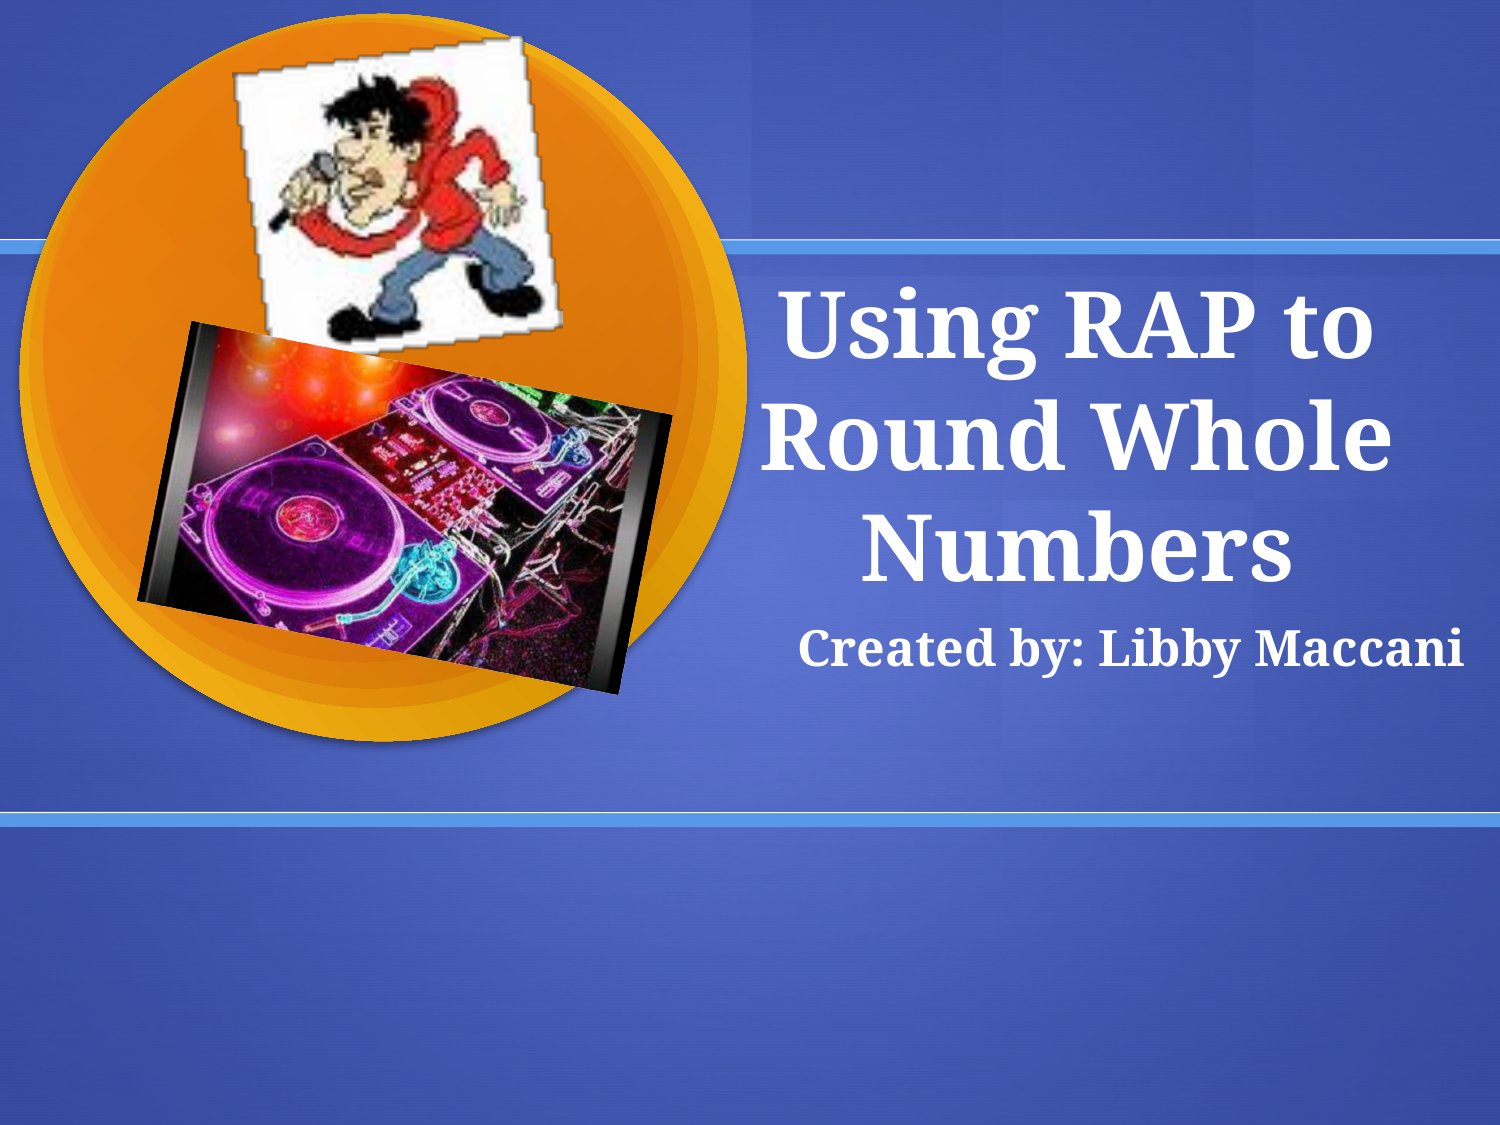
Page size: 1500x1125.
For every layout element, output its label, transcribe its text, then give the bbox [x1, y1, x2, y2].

picture [137, 36, 672, 694]
title Using RAP to Round Whole Numbers [675, 258, 1481, 608]
subtitle Created by: Libby Maccani [675, 608, 1481, 755]
